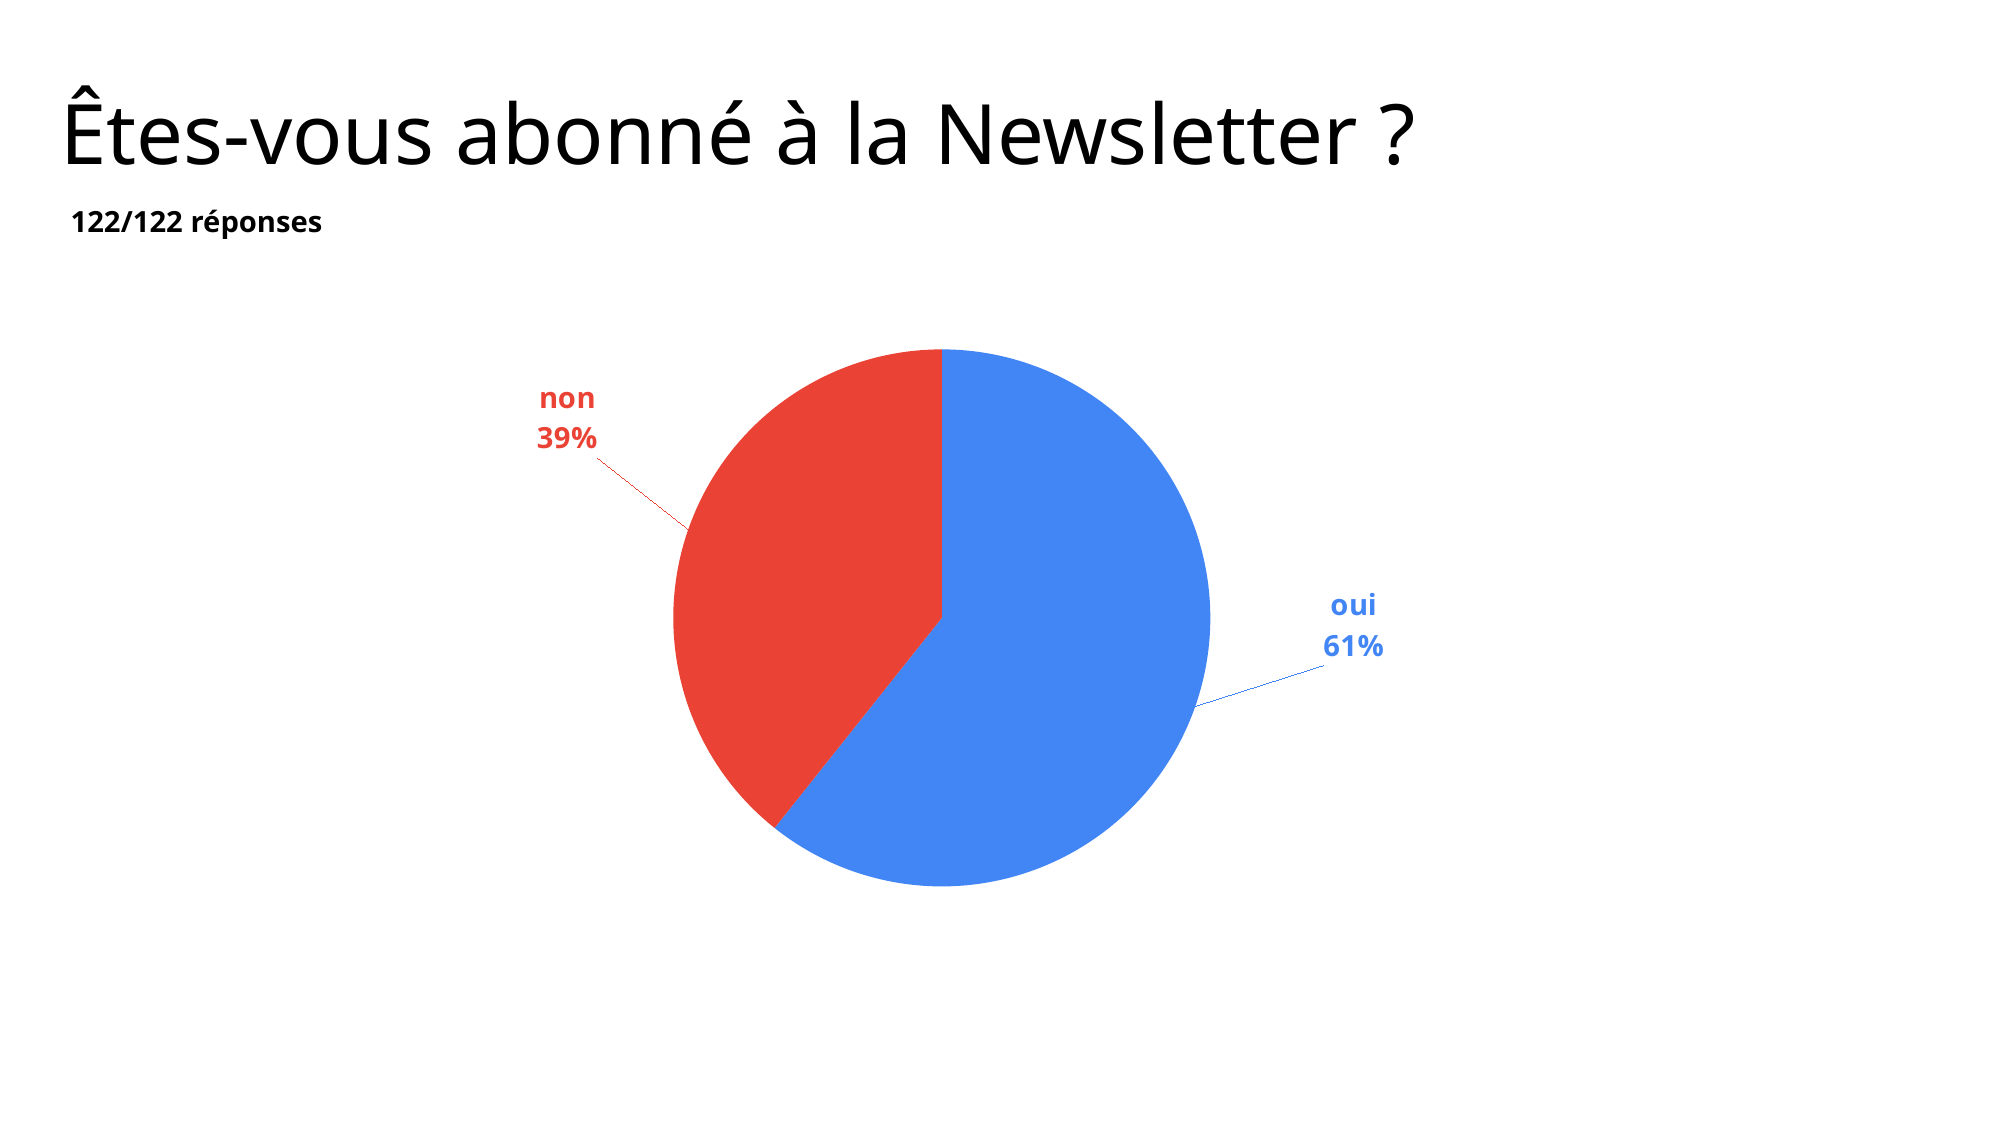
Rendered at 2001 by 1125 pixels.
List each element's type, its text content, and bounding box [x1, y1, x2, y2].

text_box 122/122 réponses [55, 196, 338, 247]
title Êtes-vous abonné à la Newsletter ? [45, 29, 1771, 247]
chart [99, 246, 1863, 1037]
